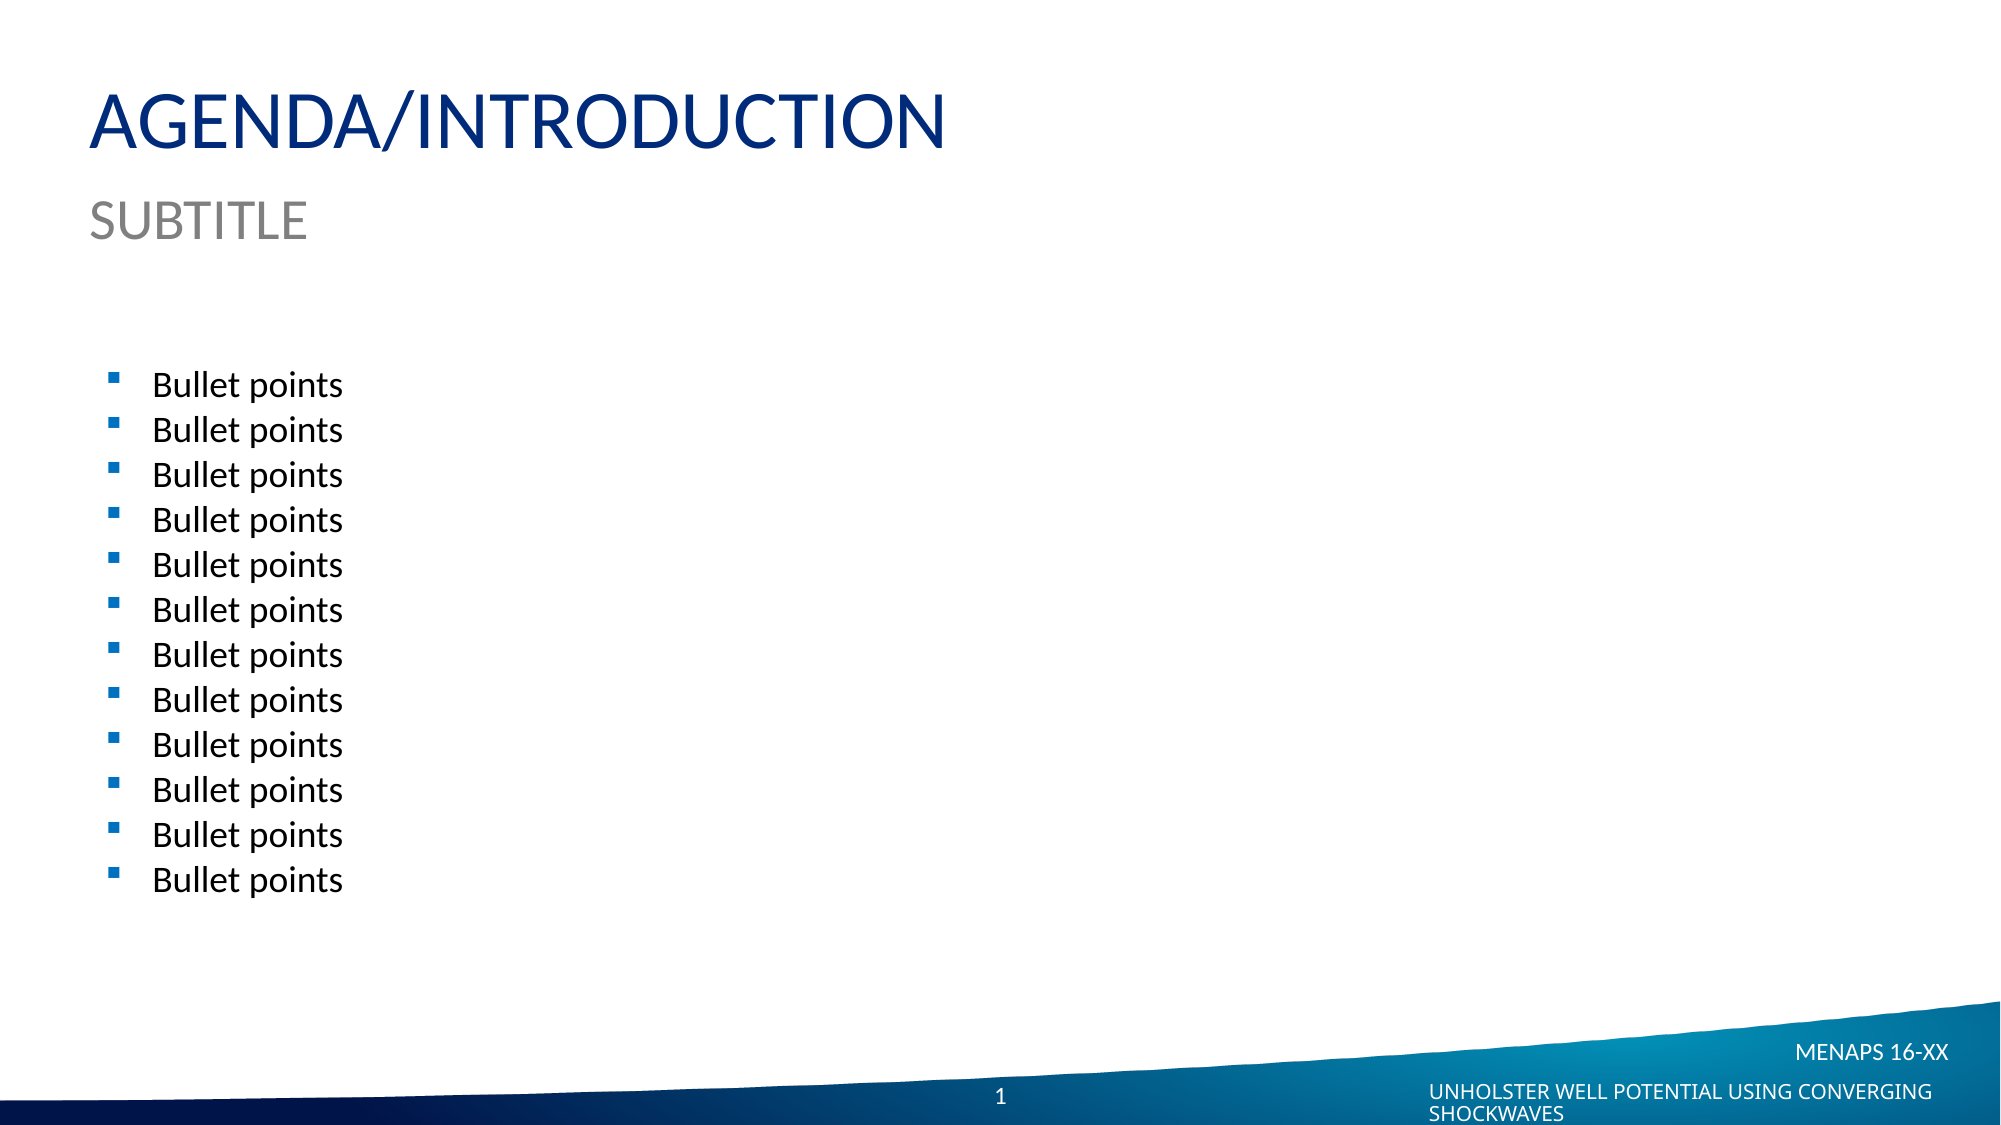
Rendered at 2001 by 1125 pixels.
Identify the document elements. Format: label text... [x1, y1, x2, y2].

text_box Bullet points Bullet points Bullet points Bullet points Bullet points Bullet points Bullet points Bullet points Bullet points Bullet points Bullet points Bullet points [90, 352, 966, 908]
text_box SUBTITLE [75, 173, 950, 259]
picture [1443, 1109, 1453, 1120]
slide_number 1 [961, 1065, 1022, 1125]
text_box MENAPS 16-XX [1775, 1028, 1975, 1073]
picture [0, 0, 2001, 1125]
text_box UNHOLSTER WELL POTENTIAL USING CONVERGING SHOCKWAVES [1414, 1073, 2000, 1109]
text_box AGENDA/INTRODUCTION [74, 57, 1022, 173]
